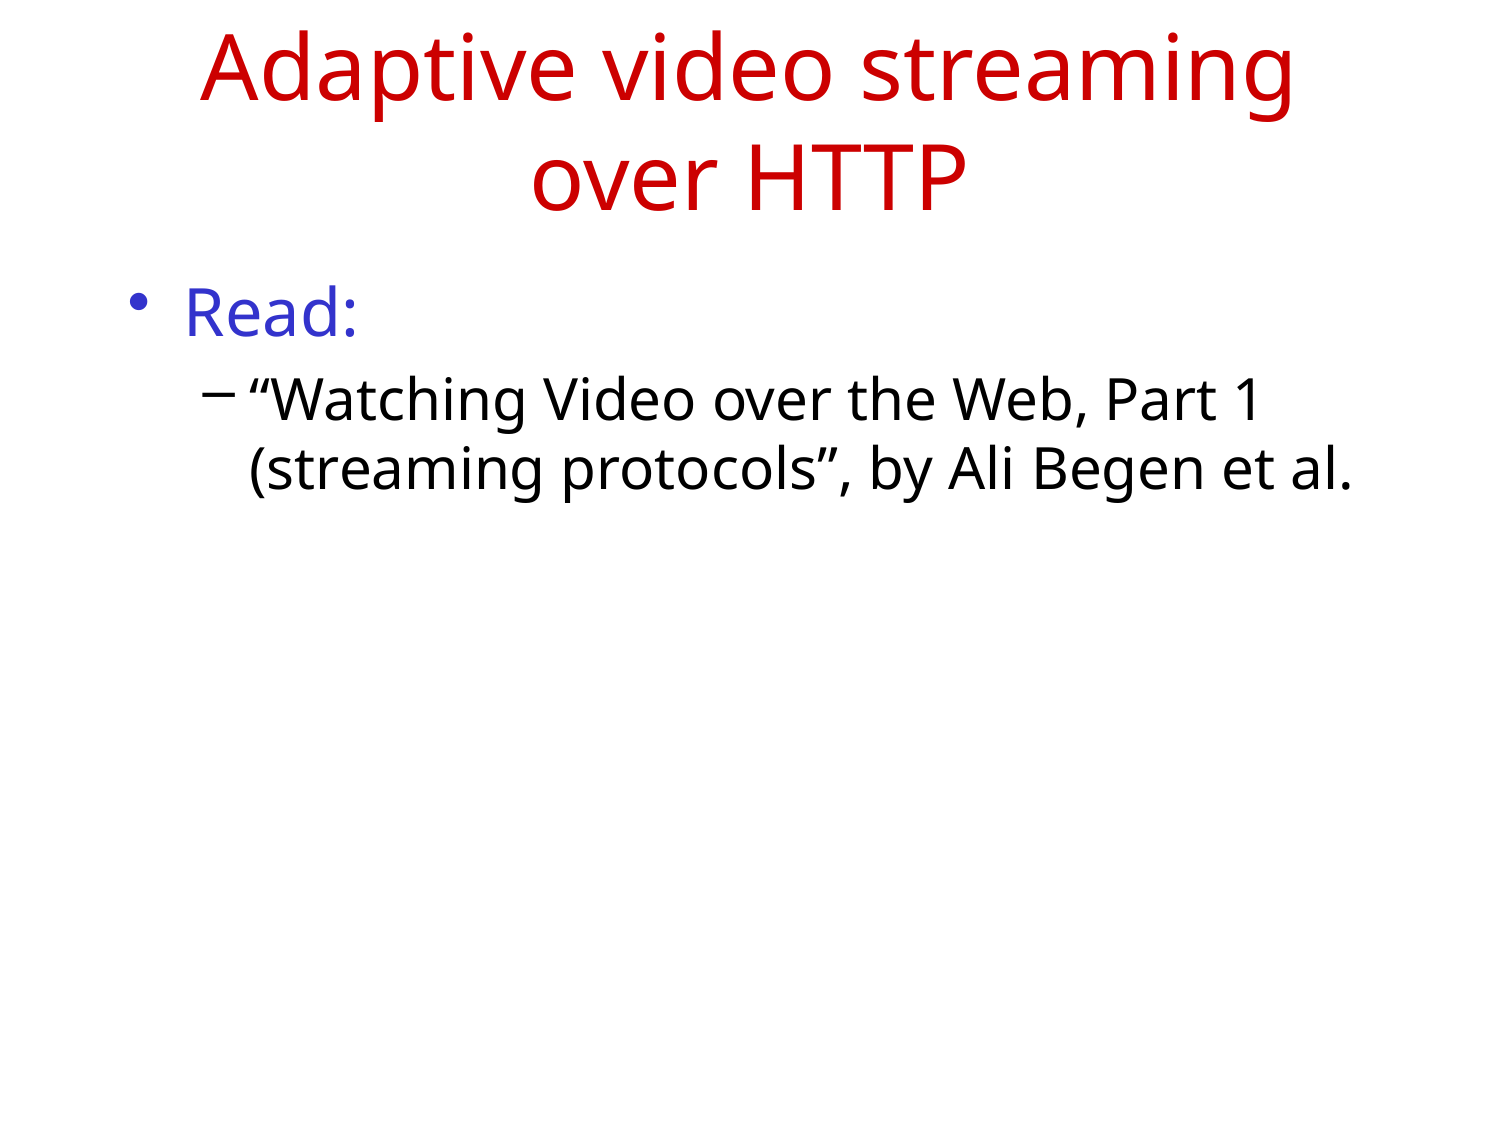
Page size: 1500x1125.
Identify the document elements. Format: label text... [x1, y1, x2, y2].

list Read: “Watching Video over the Web, Part 1 (streaming protocols”, by Ali Begen et al. [112, 262, 1388, 1001]
title Adaptive video streaming over HTTP [112, 24, 1388, 213]
